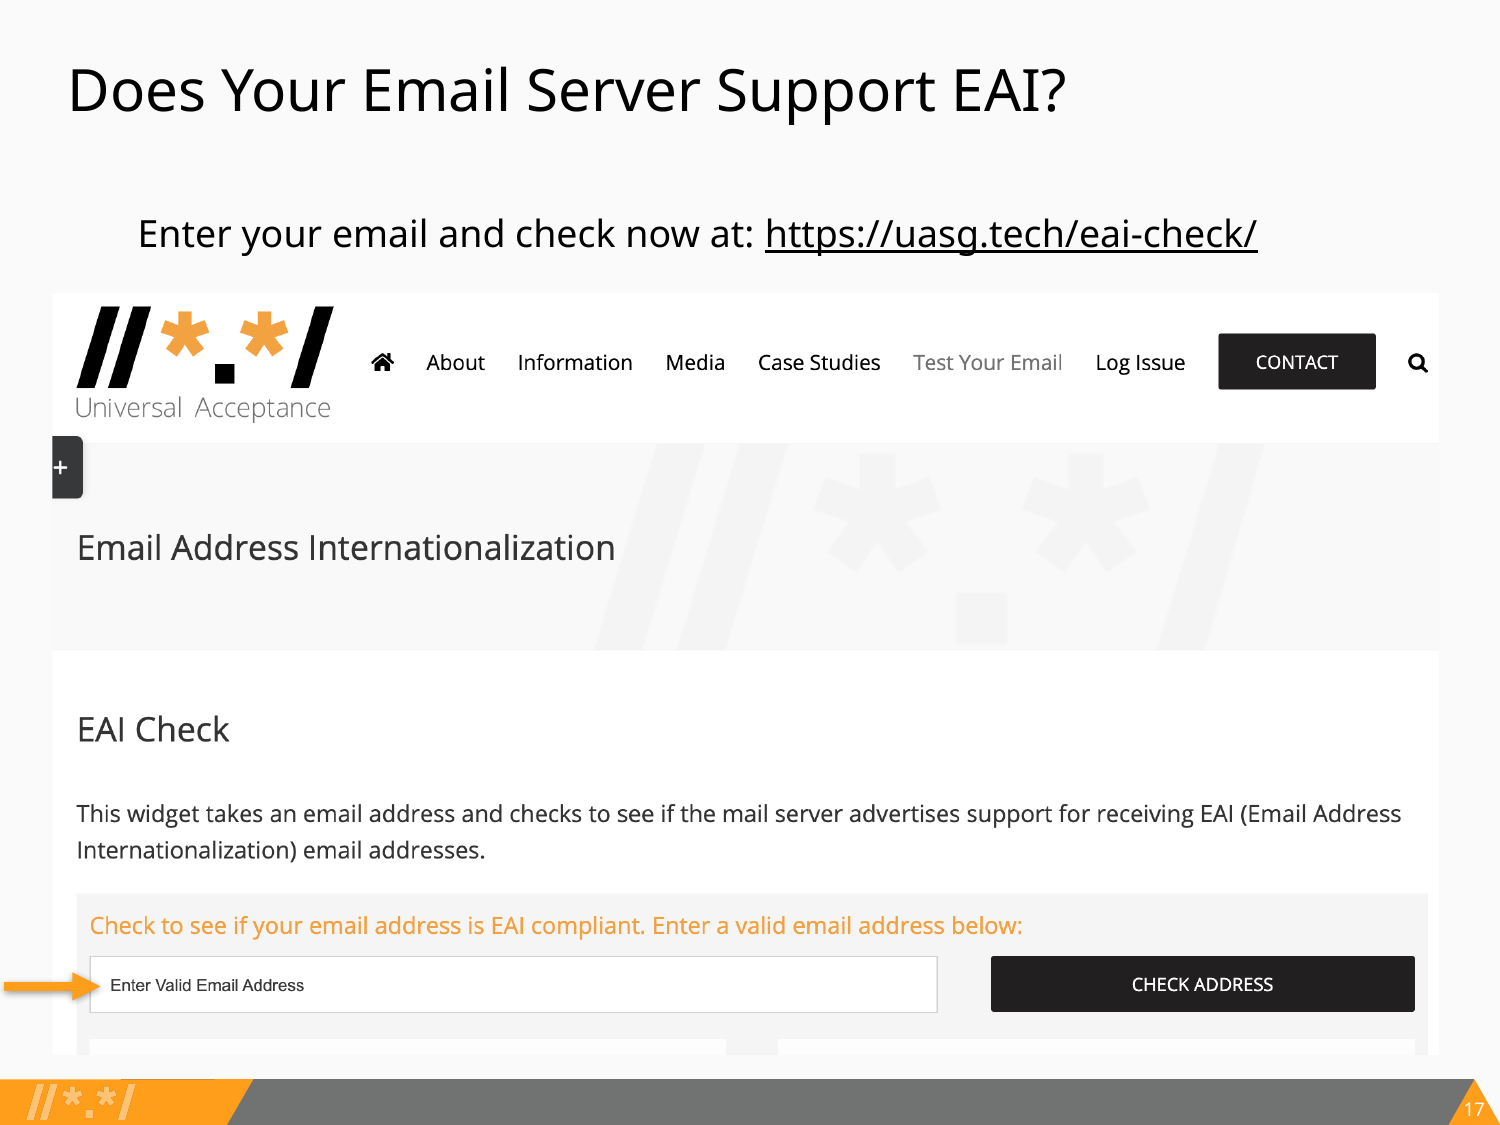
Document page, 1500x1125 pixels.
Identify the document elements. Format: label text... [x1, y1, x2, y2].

text_box Enter your email and check now at: https://uasg.tech/eai-check/ [122, 202, 1281, 269]
picture [52, 293, 1440, 1056]
title Does Your Email Server Support EAI? [52, 45, 1439, 233]
